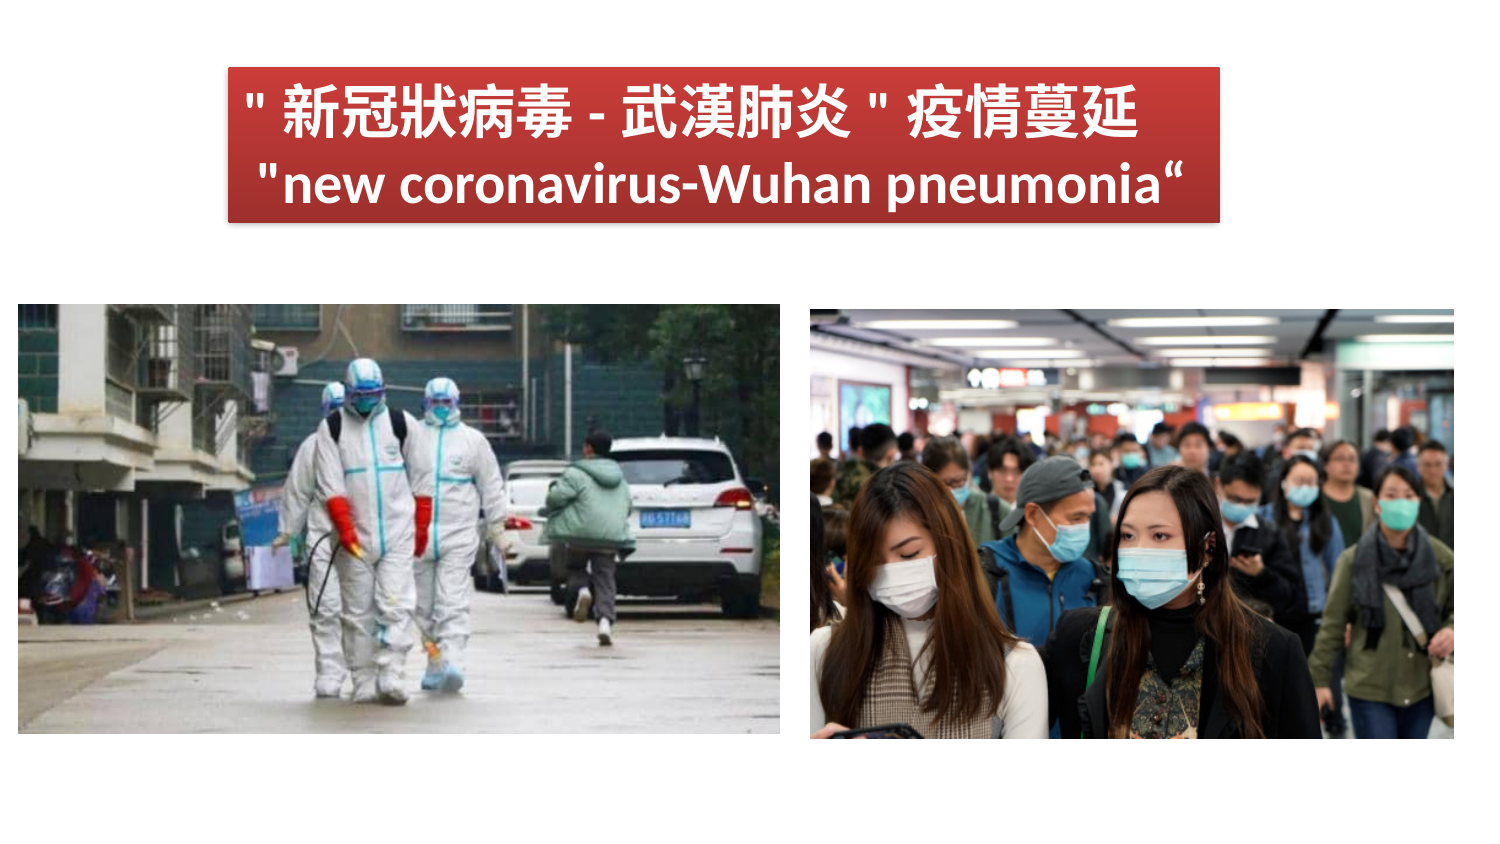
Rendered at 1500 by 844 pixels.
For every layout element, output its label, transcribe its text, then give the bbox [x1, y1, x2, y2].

picture [809, 309, 1454, 739]
text_box "新冠狀病毒-武漢肺炎"疫情蔓延 "new coronavirus-Wuhan pneumonia“ [228, 67, 1220, 223]
picture [17, 303, 781, 734]
